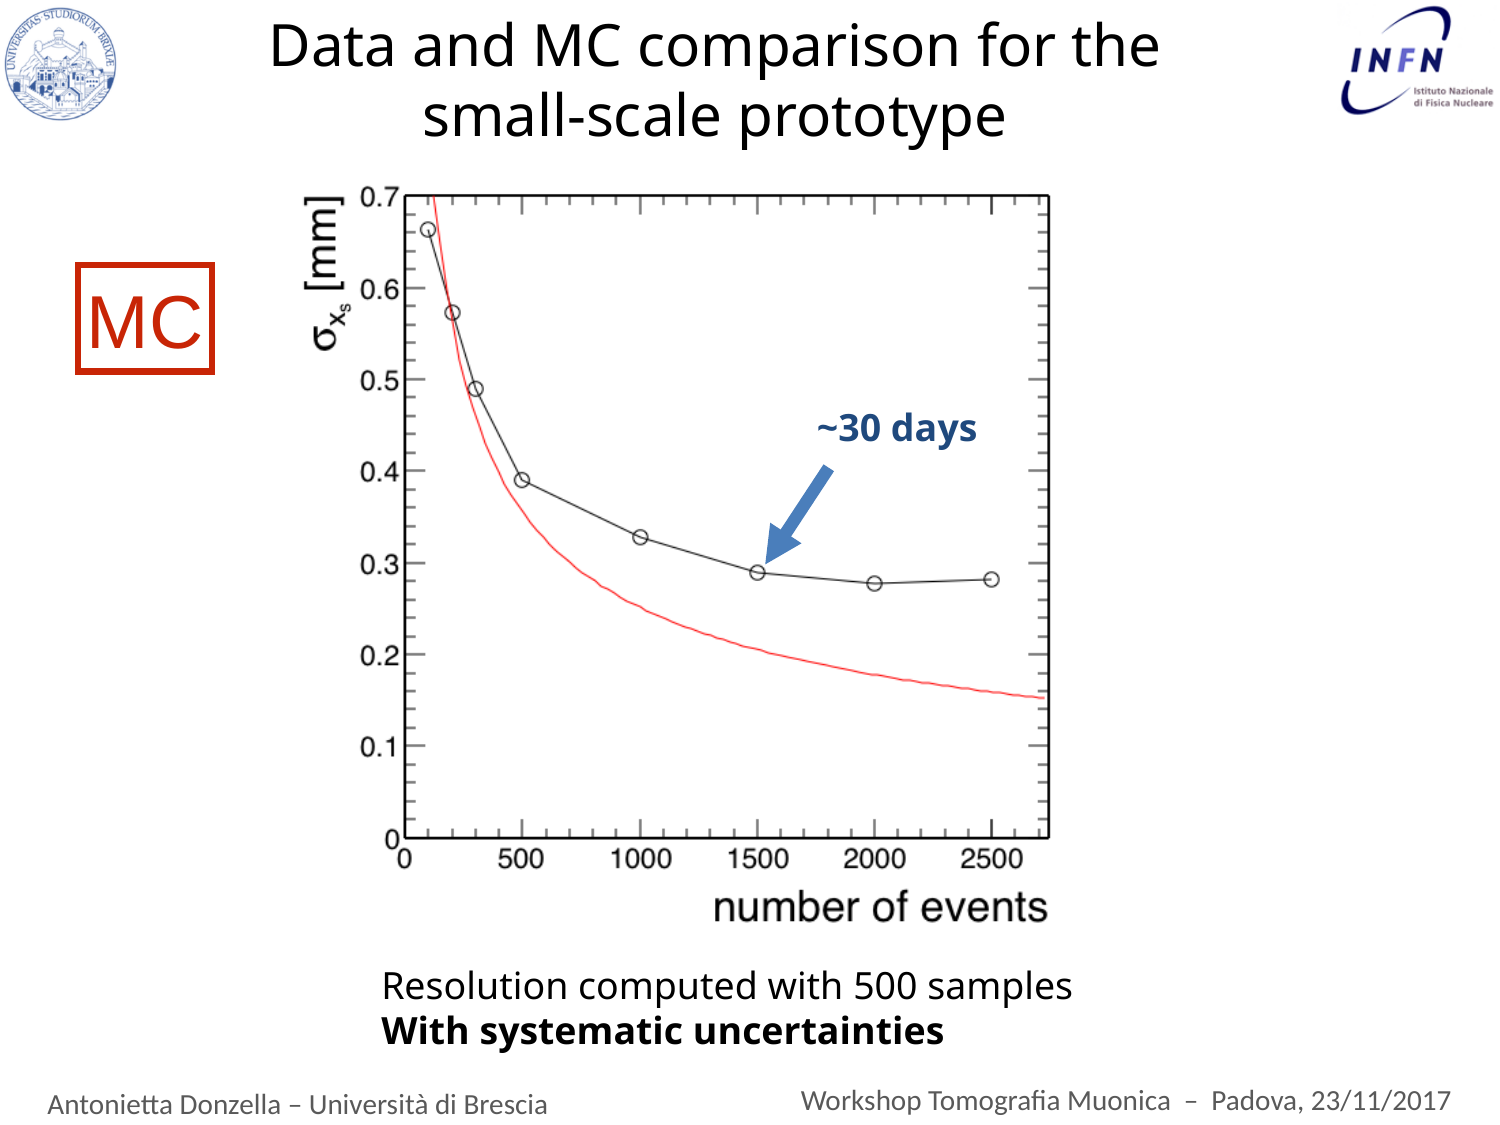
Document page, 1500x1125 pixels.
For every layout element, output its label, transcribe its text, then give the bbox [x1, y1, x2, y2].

picture [0, 0, 120, 127]
picture [1337, 2, 1497, 118]
text_box Data and MC comparison for the small-scale prototype [215, 0, 1215, 156]
text_box Resolution computed with 500 samples With systematic uncertainties [366, 955, 1089, 1060]
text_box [764, 467, 829, 565]
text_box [288, 143, 1152, 936]
text_box MC [78, 264, 212, 372]
